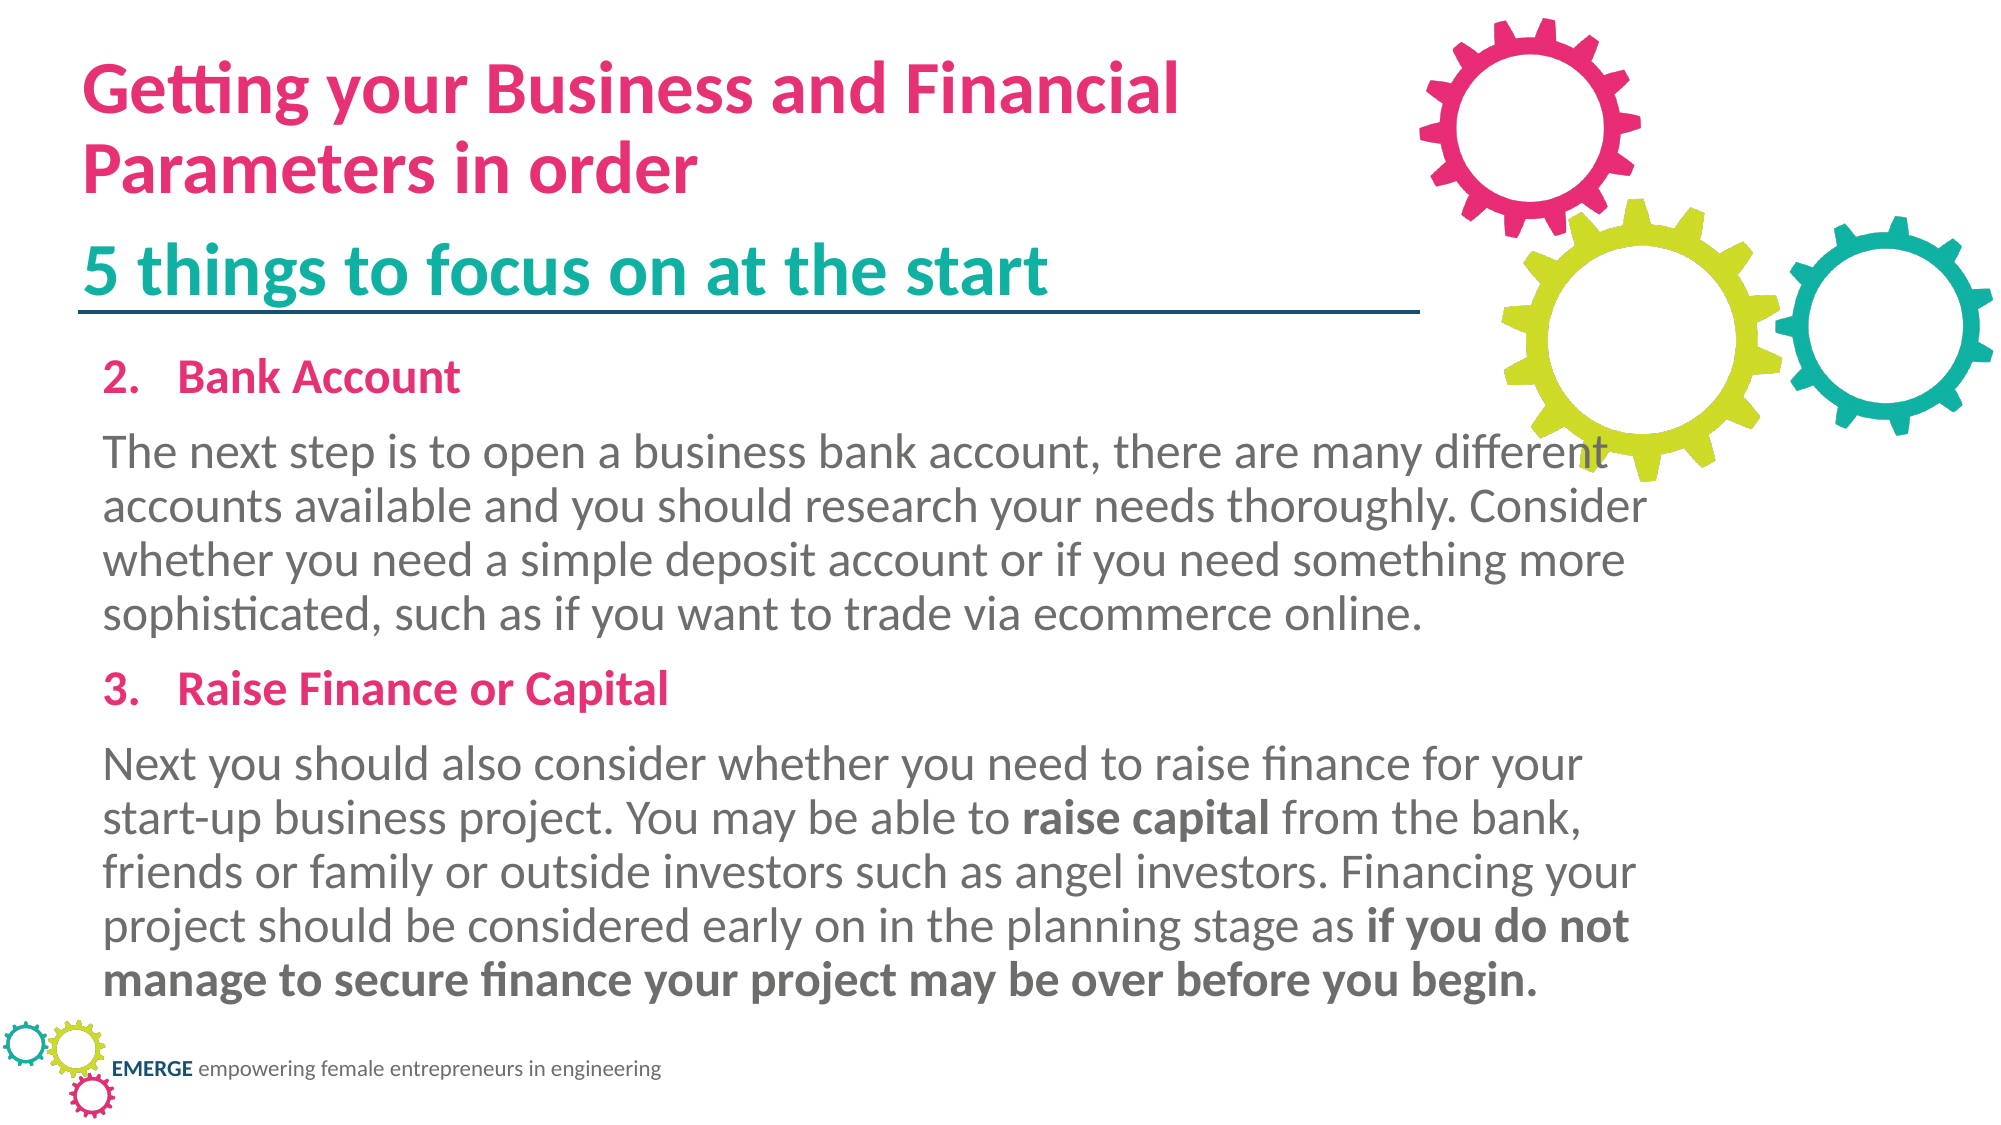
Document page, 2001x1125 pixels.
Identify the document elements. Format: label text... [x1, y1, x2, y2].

picture [1333, 0, 2001, 614]
list Getting your Business and Financial Parameters in order 5 things to focus on at the start [67, 40, 1384, 156]
list Bank Account The next step is to open a business bank account, there are many different accounts available and you should research your needs thoroughly. Consider whether you need a simple deposit account or if you need something more sophisticated, such as if you want to trade via ecommerce online. Raise Finance or Capital Next you should also consider whether you need to raise finance for your start-up business project. You may be able to raise capital from the bank, friends or family or outside investors such as angel investors. Financing your project should be considered early on in the planning stage as if you do not manage to secure finance your project may be over before you begin. https://www.irishinvestmentnetwork.ie/start-up-business [87, 343, 1678, 996]
picture [0, 992, 134, 1125]
